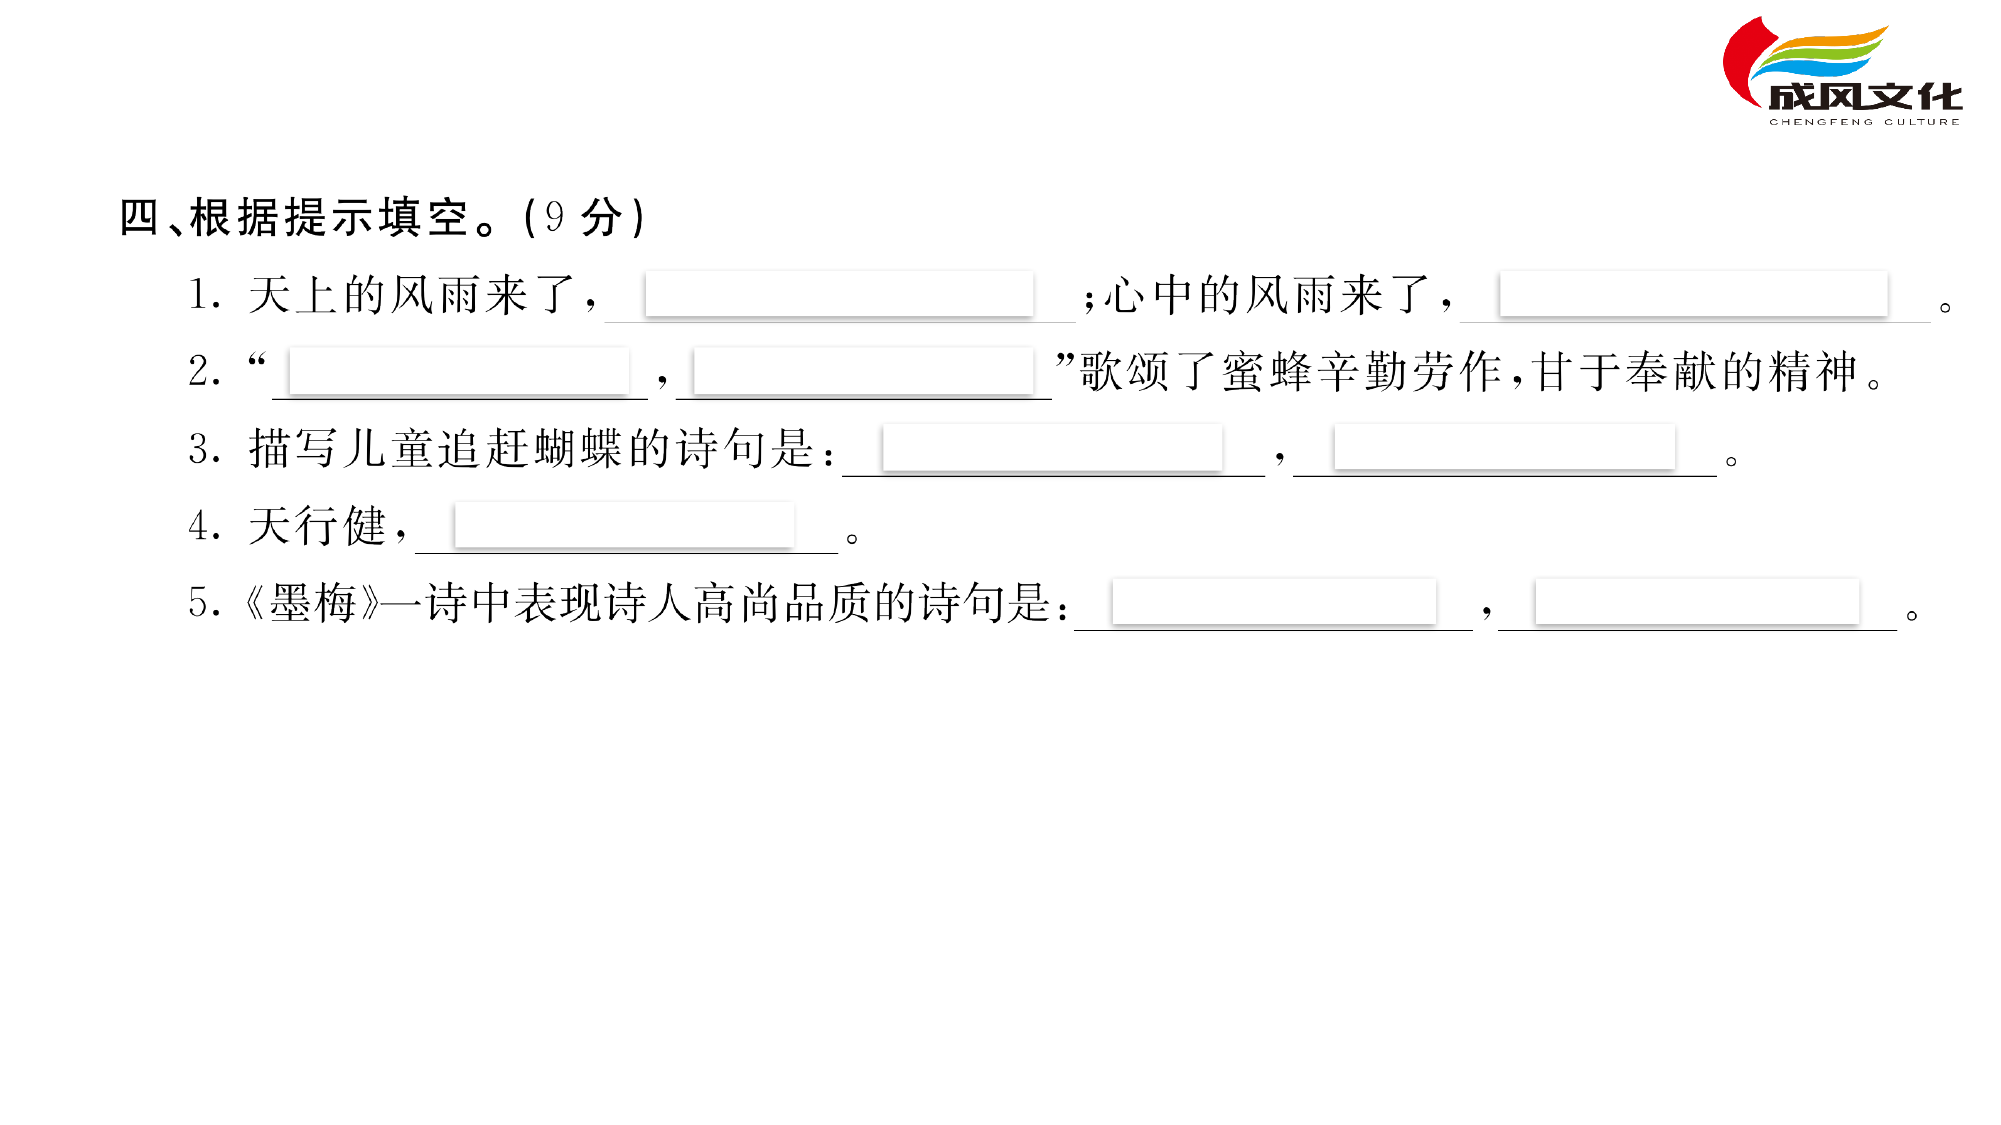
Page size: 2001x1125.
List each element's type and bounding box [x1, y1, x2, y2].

picture [117, 176, 2000, 643]
picture [1708, 0, 1986, 136]
